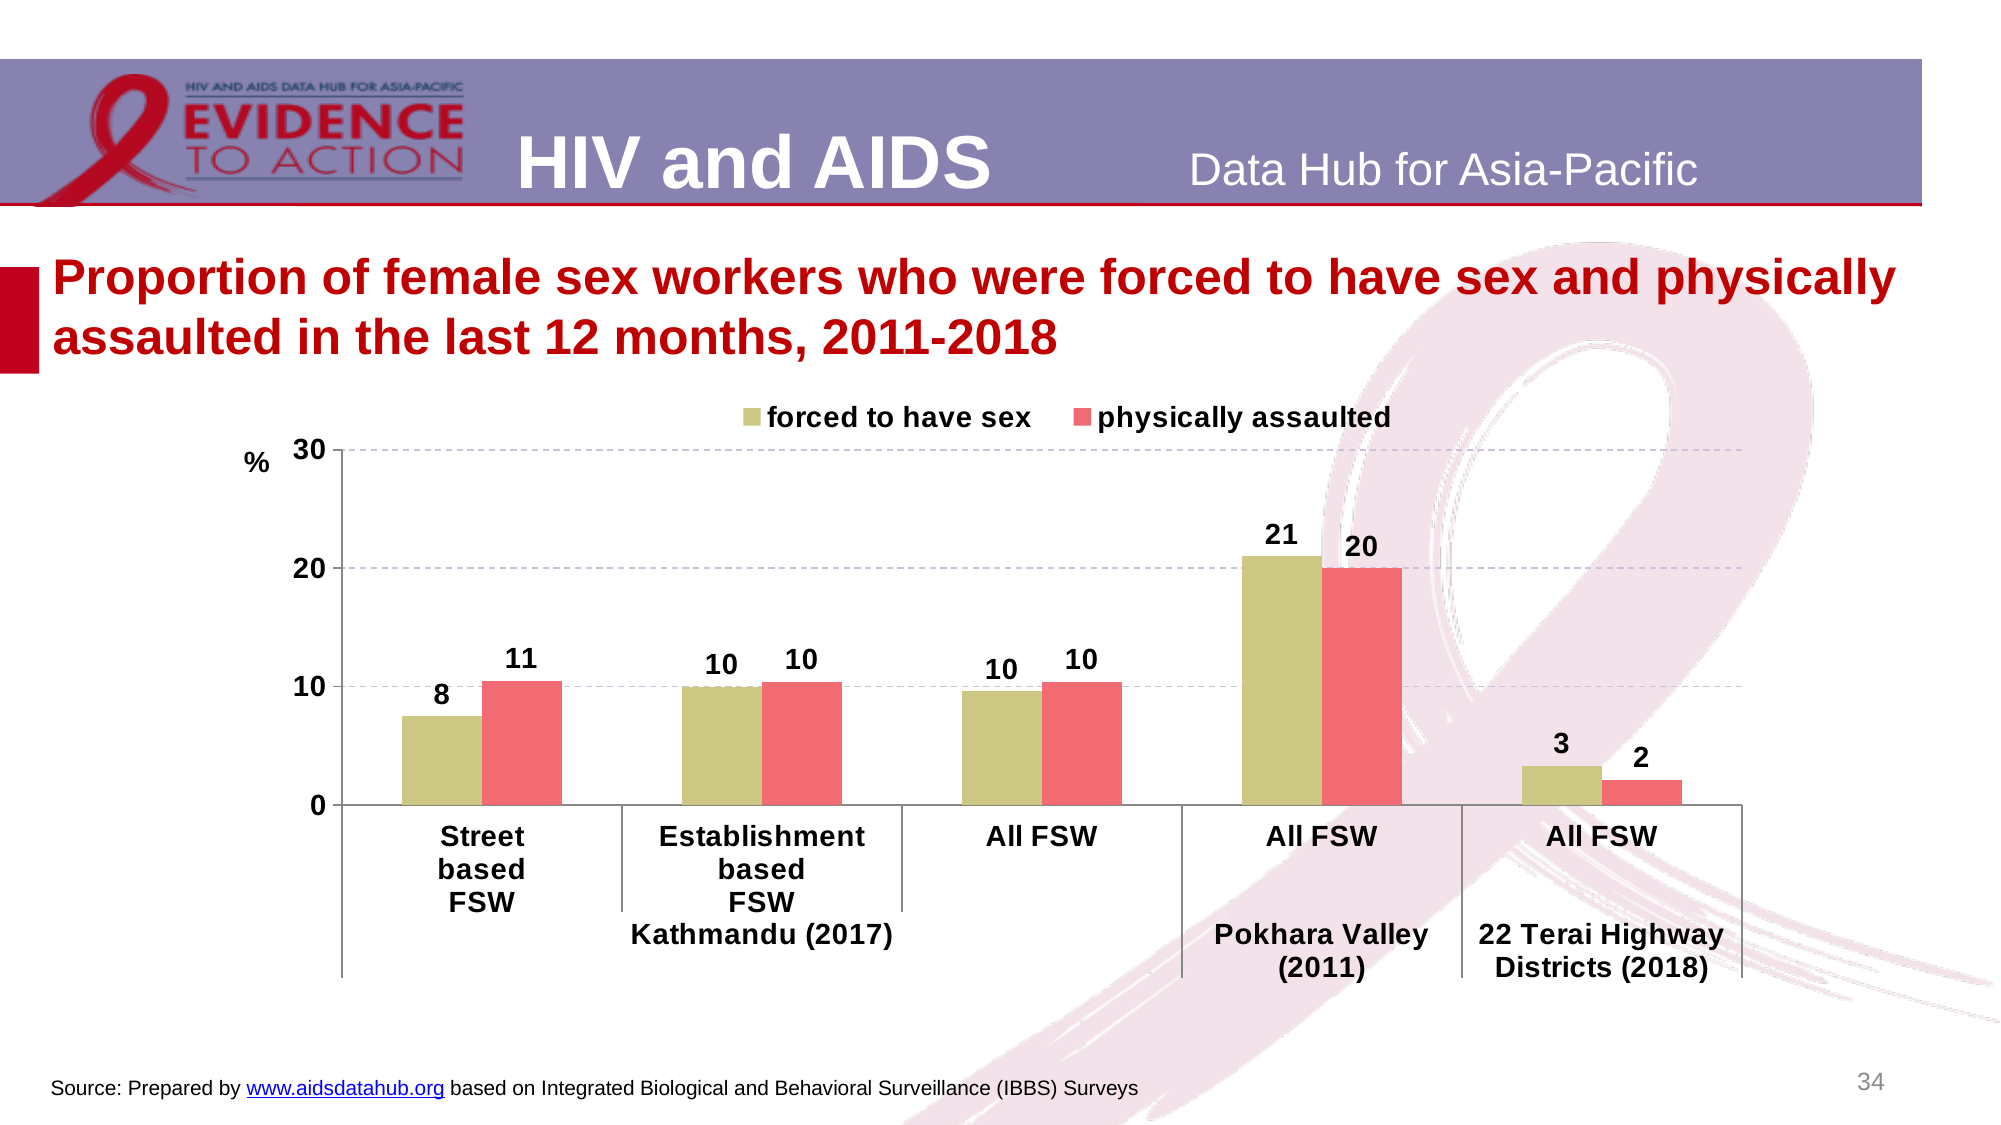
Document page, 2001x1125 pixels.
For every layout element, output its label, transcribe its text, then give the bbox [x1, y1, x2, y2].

picture [706, 181, 2000, 1125]
title Proportion of female sex workers who were forced to have sex and physically assaulted in the last 12 months, 2011-2018 [37, 237, 1963, 321]
text_box Source: Prepared by www.aidsdatahub.org based on Integrated Biological and Behavioral Surveillance (IBBS) Surveys [35, 1067, 1472, 1108]
chart [237, 374, 1751, 1061]
slide_number 34 [1781, 1042, 1900, 1103]
picture [11, 74, 469, 207]
